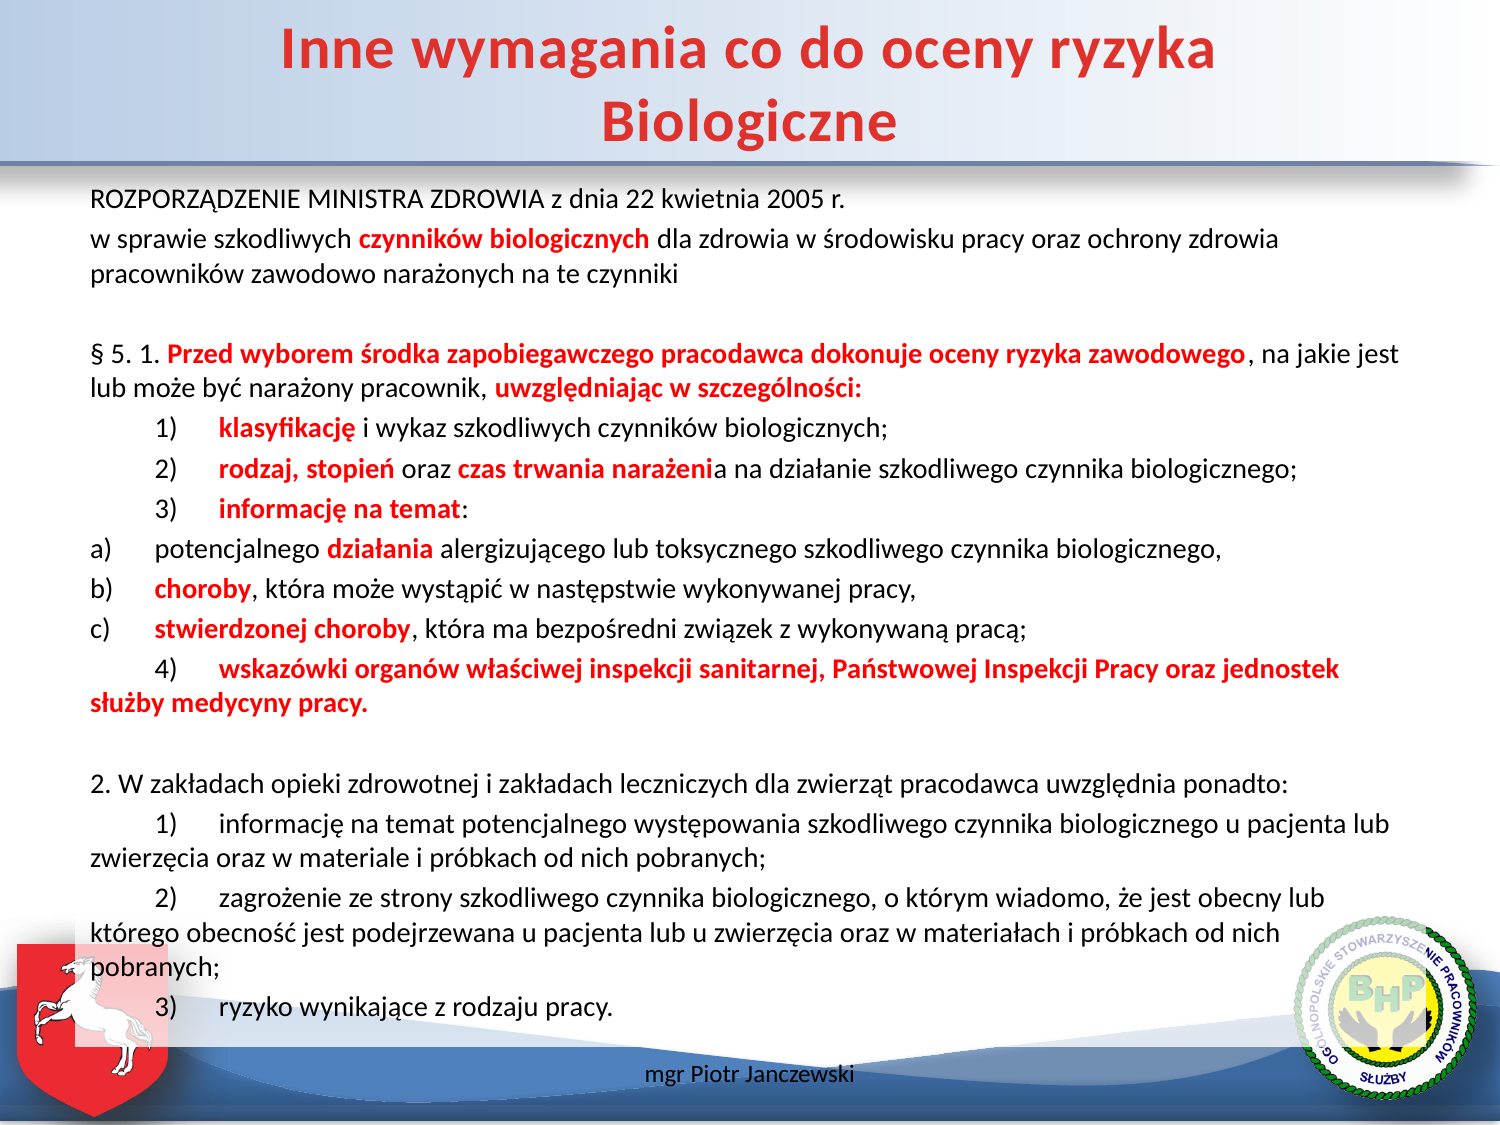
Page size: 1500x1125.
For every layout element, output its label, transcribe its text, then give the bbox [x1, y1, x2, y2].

title Inne wymagania co do oceny ryzyka Biologiczne [0, 0, 1500, 161]
footer mgr Piotr Janczewski [512, 1042, 988, 1103]
picture [17, 944, 168, 1117]
list ROZPORZĄDZENIE MINISTRA ZDROWIA z dnia 22 kwietnia 2005 r. w sprawie szkodliwych czynników biologicznych dla zdrowia w środowisku pracy oraz ochrony zdrowia pracowników zawodowo narażonych na te czynniki § 5. 1. Przed wyborem środka zapobiegawczego pracodawca dokonuje oceny ryzyka zawodowego, na jakie jest lub może być narażony pracownik, uwzględniając w szczególności: 1) klasyfikację i wykaz szkodliwych czynników biologicznych; 2) rodzaj, stopień oraz czas trwania narażenia na działanie szkodliwego czynnika biologicznego; 3) informację na temat: a) potencjalnego działania alergizującego lub toksycznego szkodliwego czynnika biologicznego, b) choroby, która może wystąpić w następstwie wykonywanej pracy, c) stwierdzonej choroby, która ma bezpośredni związek z wykonywaną pracą; 4) wskazówki organów właściwej inspekcji sanitarnej, Państwowej Inspekcji Pracy oraz jednostek służby medycyny pracy. 2. W zakładach opieki zdrowotnej i zakładach leczniczych dla zwierząt pracodawca uwzględnia ponadto: 1) informację na temat potencjalnego występowania szkodliwego czynnika biologicznego u pacjenta lub zwierzęcia oraz w materiale i próbkach od nich pobranych; 2) zagrożenie ze strony szkodliwego czynnika biologicznego, o którym wiadomo, że jest obecny lub którego obecność jest podejrzewana u pacjenta lub u zwierzęcia oraz w materiałach i próbkach od nich pobranych; 3) ryzyko wynikające z rodzaju pracy. [75, 172, 1425, 1047]
picture [1293, 916, 1477, 1100]
